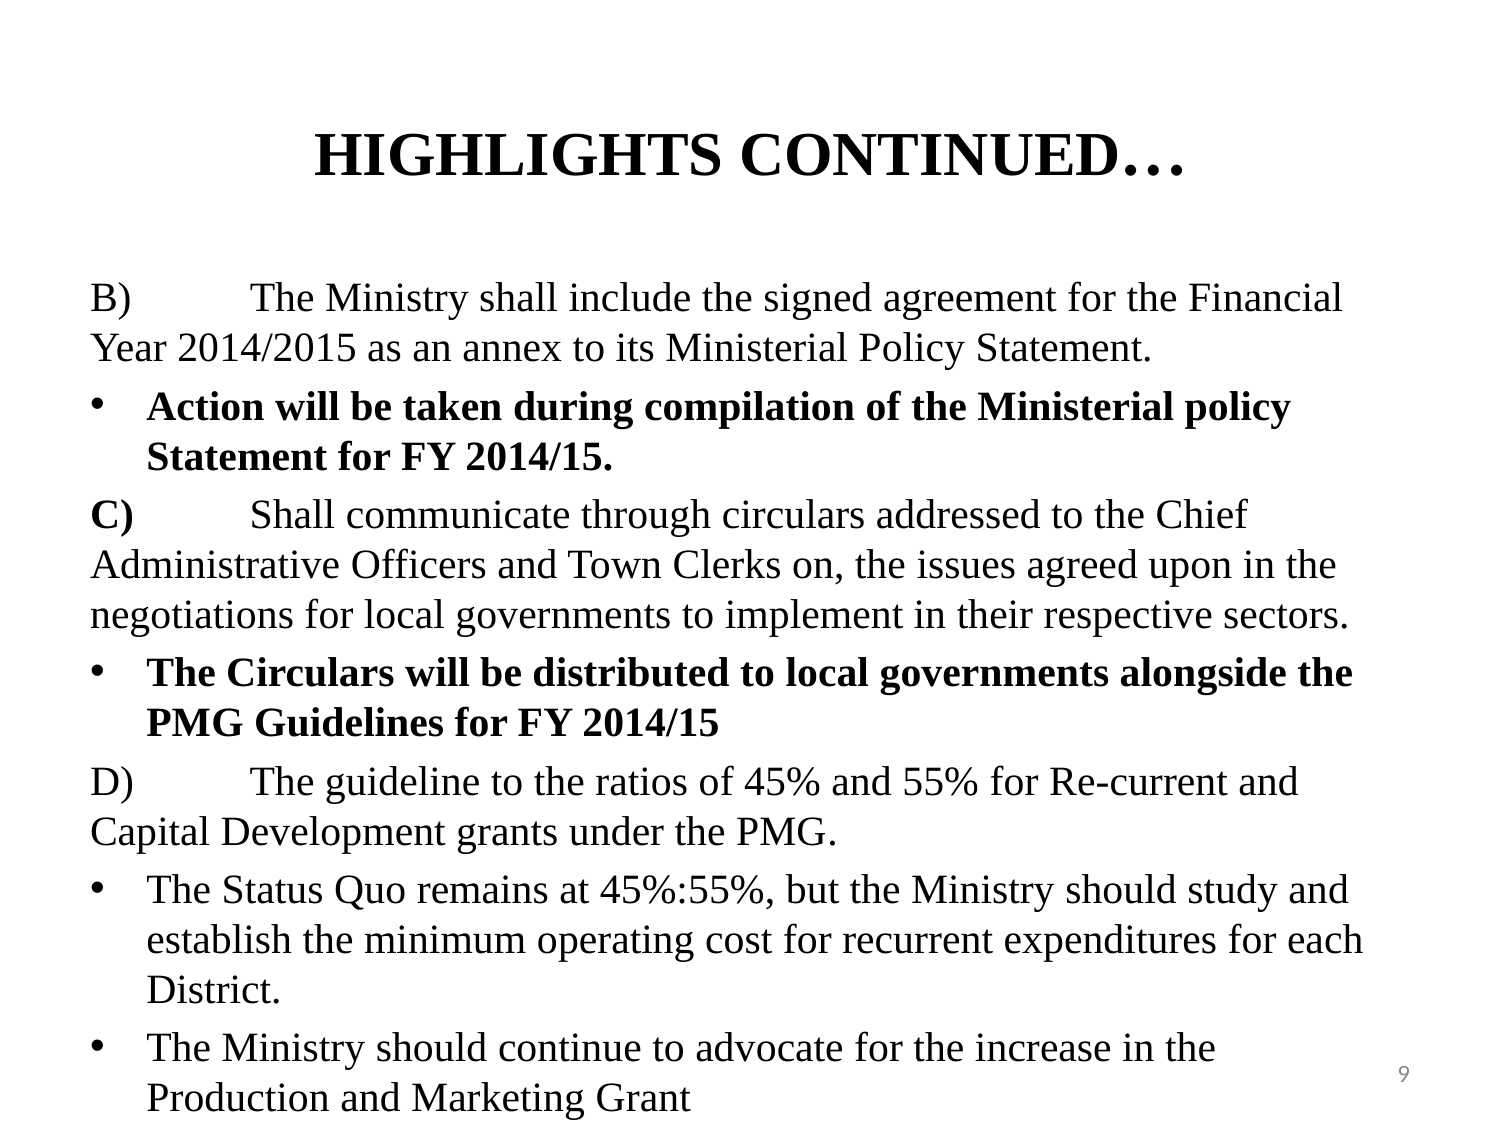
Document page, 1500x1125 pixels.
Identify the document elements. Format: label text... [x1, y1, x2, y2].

list B) The Ministry shall include the signed agreement for the Financial Year 2014/2015 as an annex to its Ministerial Policy Statement. Action will be taken during compilation of the Ministerial policy Statement for FY 2014/15. C) Shall communicate through circulars addressed to the Chief Administrative Officers and Town Clerks on, the issues agreed upon in the negotiations for local governments to implement in their respective sectors. The Circulars will be distributed to local governments alongside the PMG Guidelines for FY 2014/15 D) The guideline to the ratios of 45% and 55% for Re-current and Capital Development grants under the PMG. The Status Quo remains at 45%:55%, but the Ministry should study and establish the minimum operating cost for recurrent expenditures for each District. The Ministry should continue to advocate for the increase in the Production and Marketing Grant MAAIF will present the need for additional funding of the PMG during the FY 2014/15 budget negotiations and in the issues paper to the MFPED. [75, 262, 1425, 1005]
title HIGHLIGHTS CONTINUED… [75, 45, 1425, 233]
slide_number 9 [1074, 1042, 1425, 1103]
